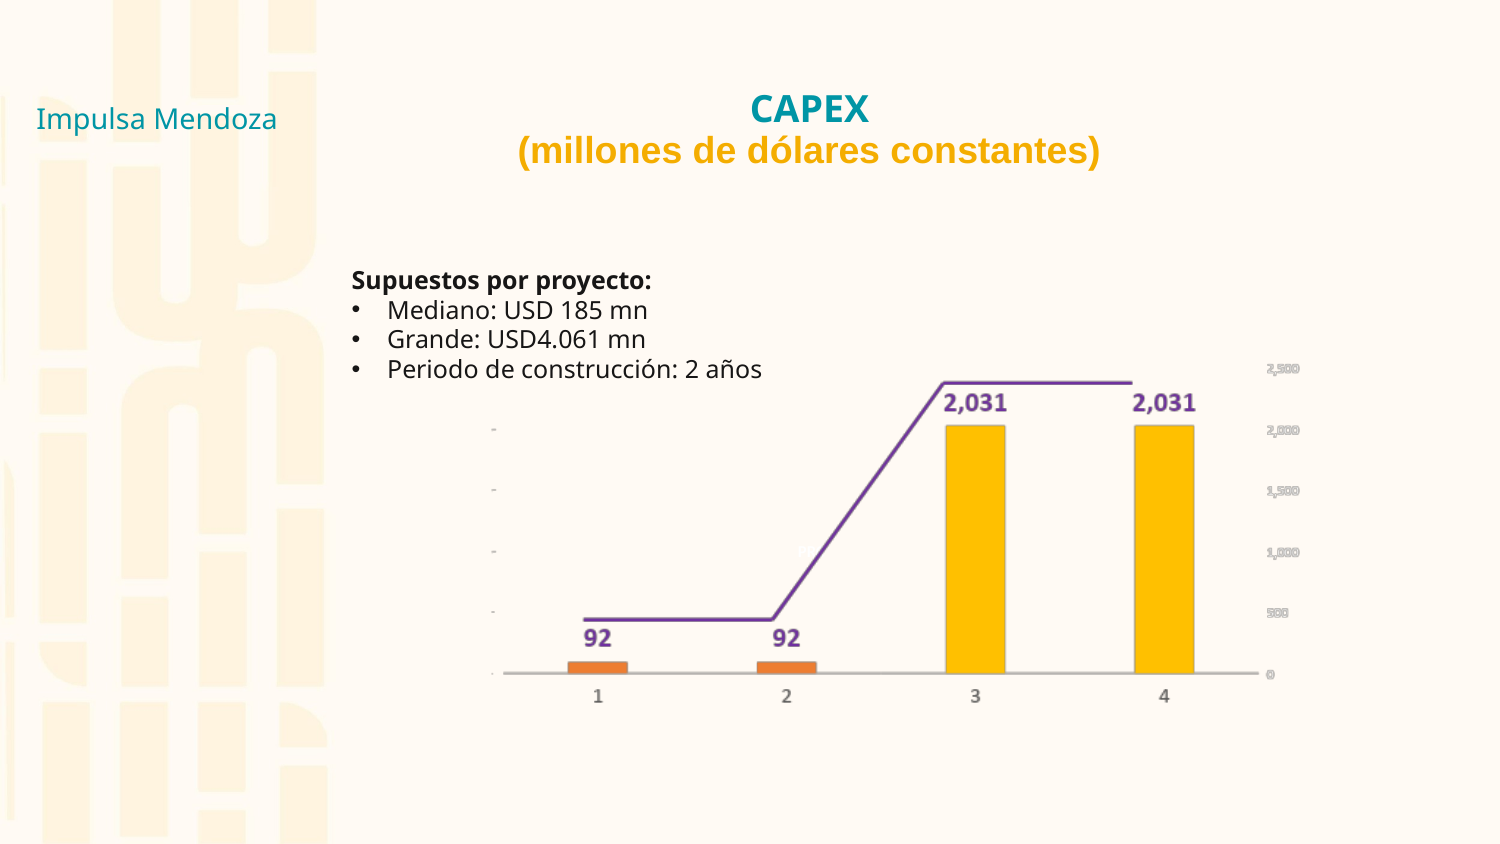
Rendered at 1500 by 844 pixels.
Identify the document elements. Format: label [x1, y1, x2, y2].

text_box [340, 74, 1330, 766]
picture [0, 0, 1500, 844]
